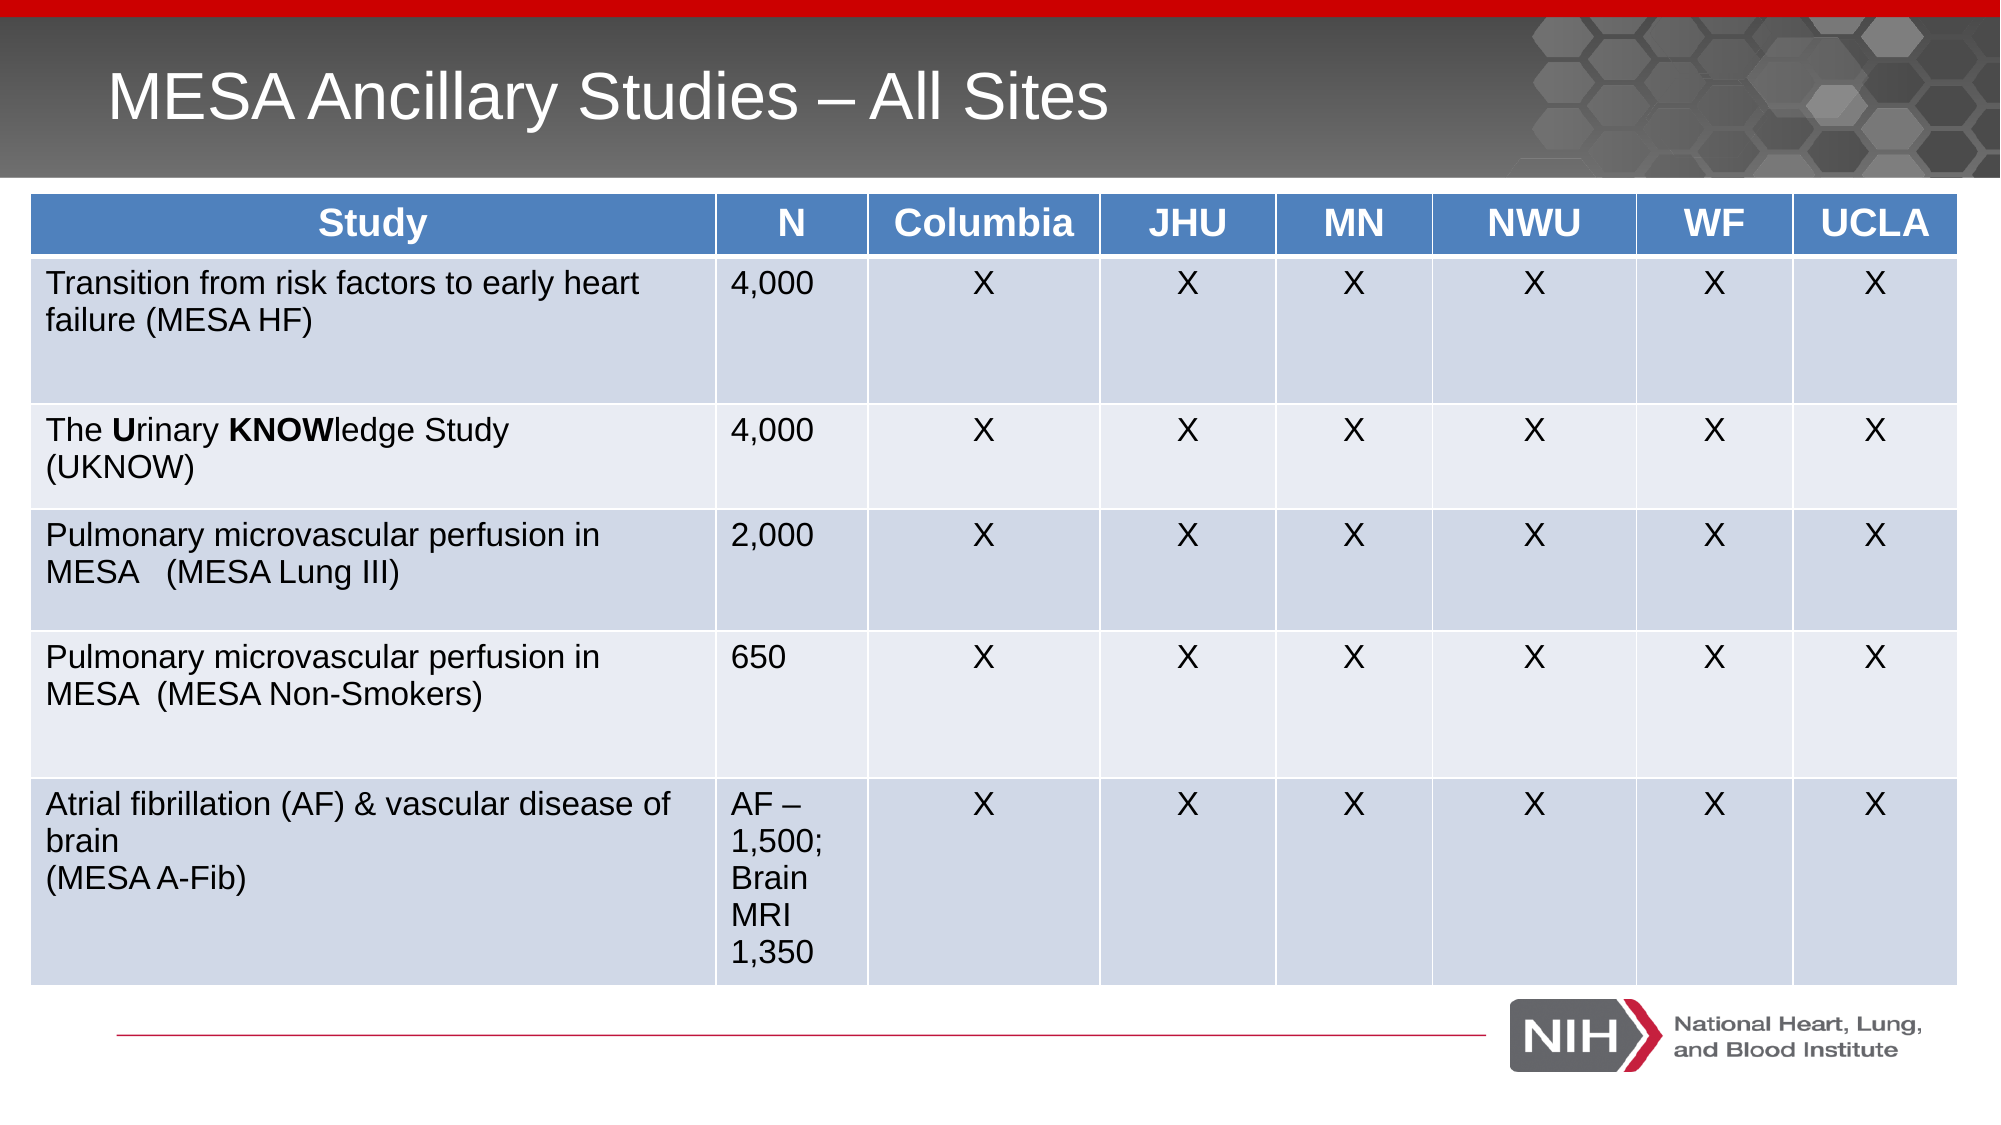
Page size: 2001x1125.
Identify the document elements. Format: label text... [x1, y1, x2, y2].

title MESA Ancillary Studies – All Sites [91, 23, 1907, 163]
table_header Study [31, 194, 715, 254]
table_cell Atrial fibrillation (AF) & vascular disease of brain (MESA A-Fib) [31, 779, 715, 985]
table_cell X [1794, 779, 1957, 985]
table_cell X [1101, 632, 1275, 777]
table_header MN [1277, 194, 1432, 254]
table_cell X [869, 510, 1099, 630]
picture [1510, 999, 1921, 1072]
table_header N [717, 194, 867, 254]
table_cell Transition from risk factors to early heart failure (MESA HF) [31, 259, 715, 403]
table_cell 650 [717, 632, 867, 777]
table_cell X [1794, 259, 1957, 403]
table_cell X [1794, 405, 1957, 508]
table_cell X [1637, 405, 1792, 508]
table_header Columbia [869, 194, 1099, 254]
table_cell X [1637, 779, 1792, 985]
table_cell The Urinary KNOWledge Study (UKNOW) [31, 405, 715, 508]
table_cell X [869, 259, 1099, 403]
picture [0, 18, 2000, 178]
table_cell X [869, 632, 1099, 777]
table_cell 4,000 [717, 259, 867, 403]
table_cell X [1433, 259, 1636, 403]
table_cell X [869, 779, 1099, 985]
table_cell X [1637, 259, 1792, 403]
table_cell X [1637, 632, 1792, 777]
table_cell X [1794, 632, 1957, 777]
table_header NWU [1433, 194, 1636, 254]
table_cell X [1637, 510, 1792, 630]
table_header JHU [1101, 194, 1275, 254]
table_cell 4,000 [717, 405, 867, 508]
table_cell X [1277, 632, 1432, 777]
table_header WF [1637, 194, 1792, 254]
table_cell Pulmonary microvascular perfusion in MESA (MESA Non-Smokers) [31, 632, 715, 777]
table_cell X [869, 405, 1099, 508]
table_cell X [1433, 632, 1636, 777]
table_cell X [1277, 510, 1432, 630]
table_header UCLA [1794, 194, 1957, 254]
table_cell X [1433, 779, 1636, 985]
table_cell X [1794, 510, 1957, 630]
table_cell 2,000 [717, 510, 867, 630]
table_cell X [1101, 405, 1275, 508]
table_cell X [1101, 779, 1275, 985]
table_cell X [1101, 510, 1275, 630]
table_cell X [1433, 510, 1636, 630]
table_cell AF – 1,500; Brain MRI 1,350 [717, 779, 867, 985]
table_cell Pulmonary microvascular perfusion in MESA (MESA Lung III) [31, 510, 715, 630]
table_cell X [1101, 259, 1275, 403]
table_cell X [1277, 405, 1432, 508]
table_cell X [1277, 259, 1432, 403]
table_cell X [1433, 405, 1636, 508]
table_cell X [1277, 779, 1432, 985]
